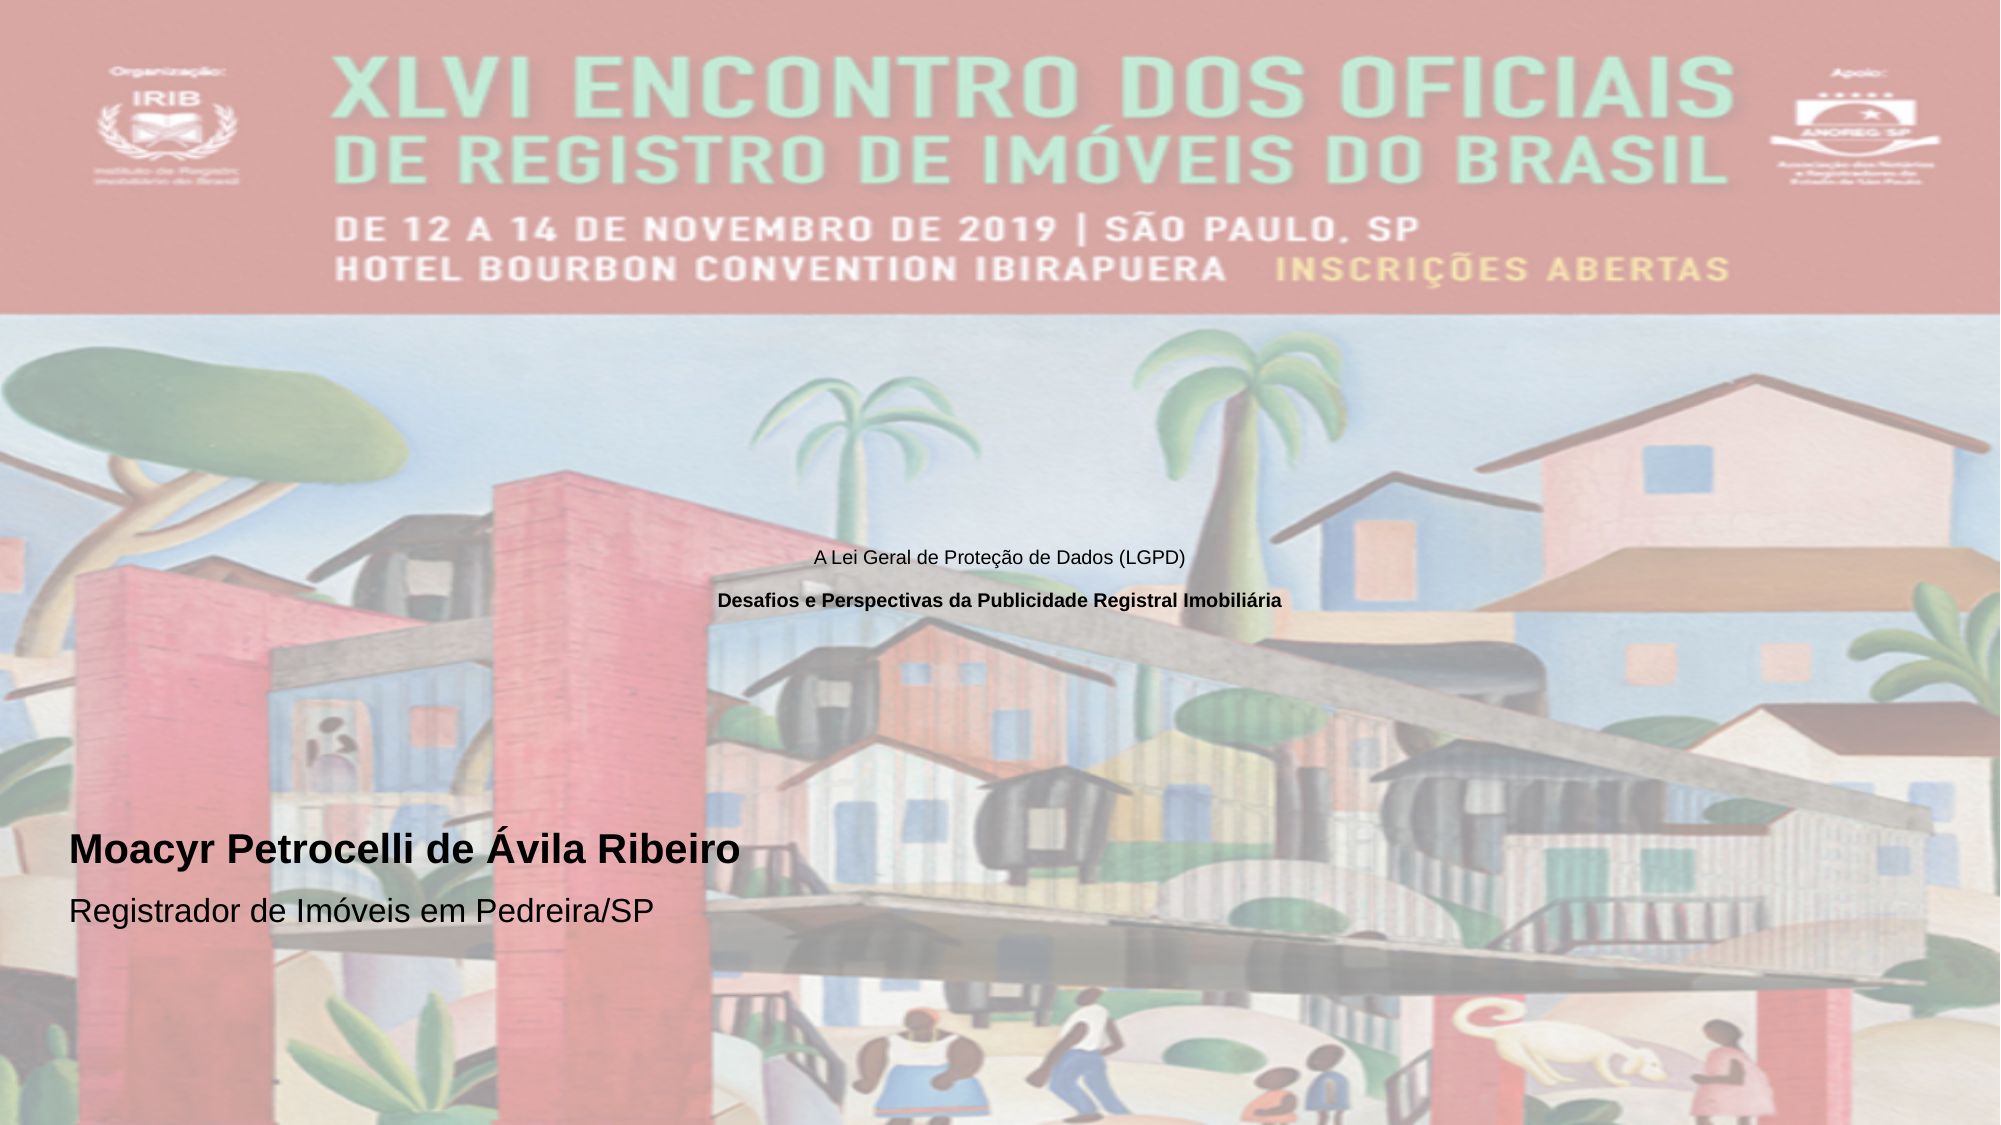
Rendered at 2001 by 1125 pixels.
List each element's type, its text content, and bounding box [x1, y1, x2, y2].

subtitle Moacyr Petrocelli de Ávila Ribeiro Registrador de Imóveis em Pedreira/SP [53, 820, 1554, 1092]
title A Lei Geral de Proteção de Dados (LGPD) Desafios e Perspectivas da Publicidade Registral Imobiliária [30, 168, 1970, 619]
